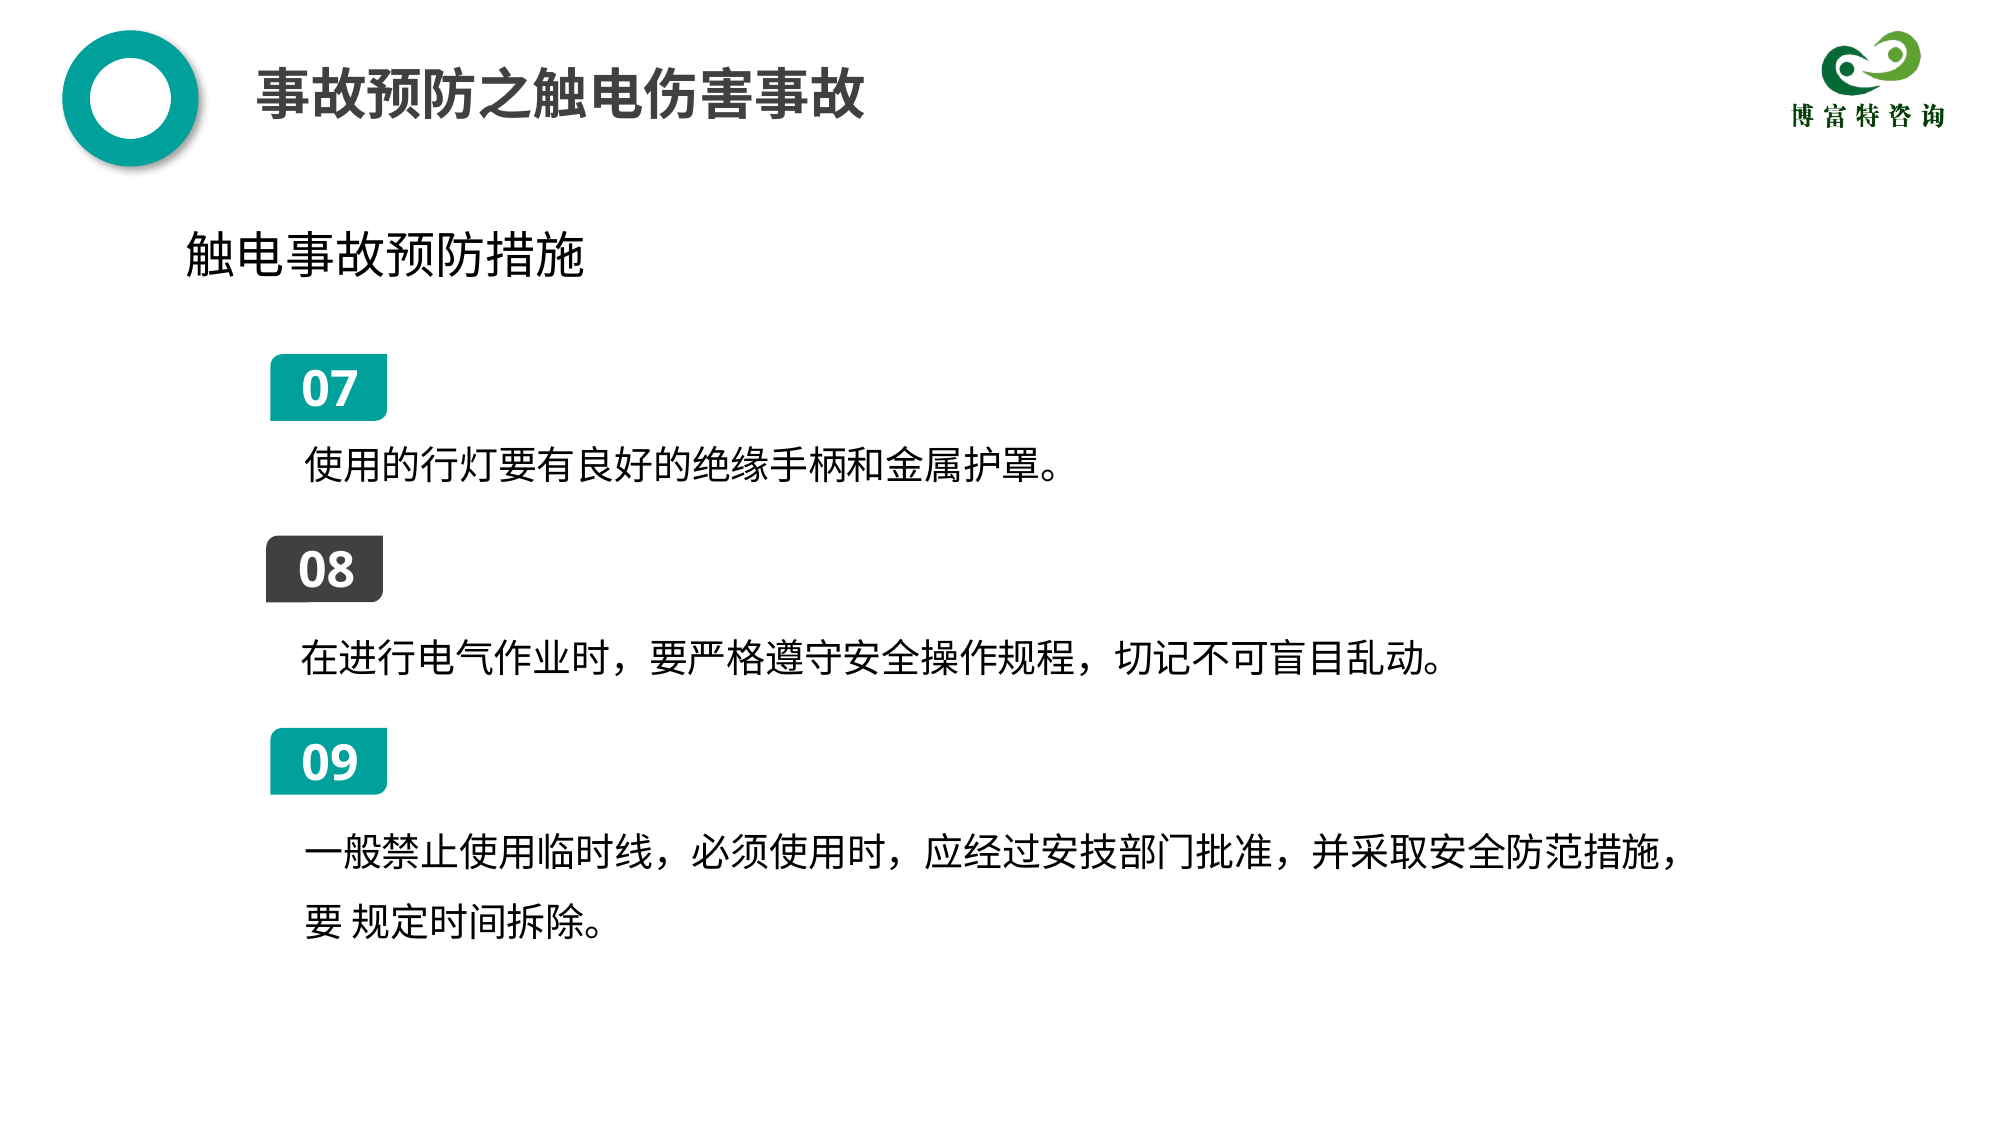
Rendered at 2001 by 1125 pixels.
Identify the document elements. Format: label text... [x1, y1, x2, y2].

picture [1772, 30, 1969, 131]
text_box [265, 348, 1723, 496]
text_box 触电事故预防措施 [170, 215, 726, 291]
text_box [265, 530, 1718, 689]
text_box 事故预防之触电伤害事故 [240, 51, 972, 133]
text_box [265, 722, 1723, 954]
